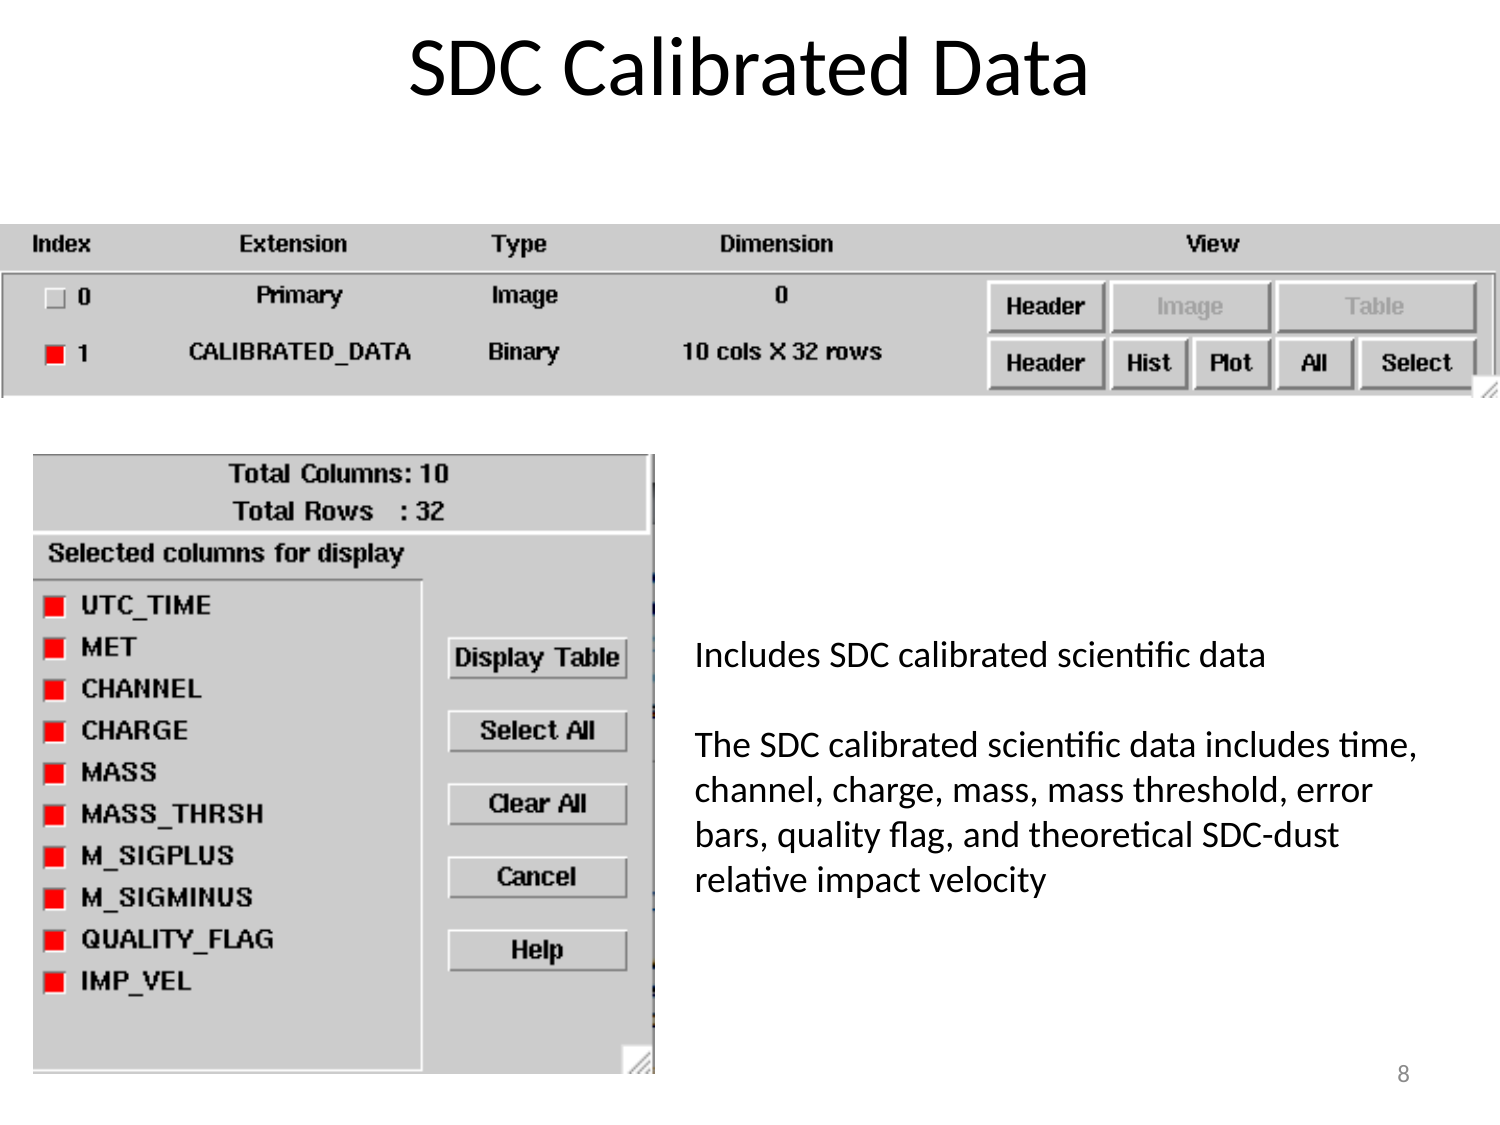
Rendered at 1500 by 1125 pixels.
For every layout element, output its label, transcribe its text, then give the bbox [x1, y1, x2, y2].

picture [0, 224, 1500, 399]
title SDC Calibrated Data [112, 3, 1388, 121]
text_box Includes SDC calibrated scientific data The SDC calibrated scientific data includes time, channel, charge, mass, mass threshold, error bars, quality flag, and theoretical SDC-dust relative impact velocity [679, 622, 1472, 908]
picture [33, 454, 655, 1074]
slide_number 8 [1074, 1042, 1425, 1103]
